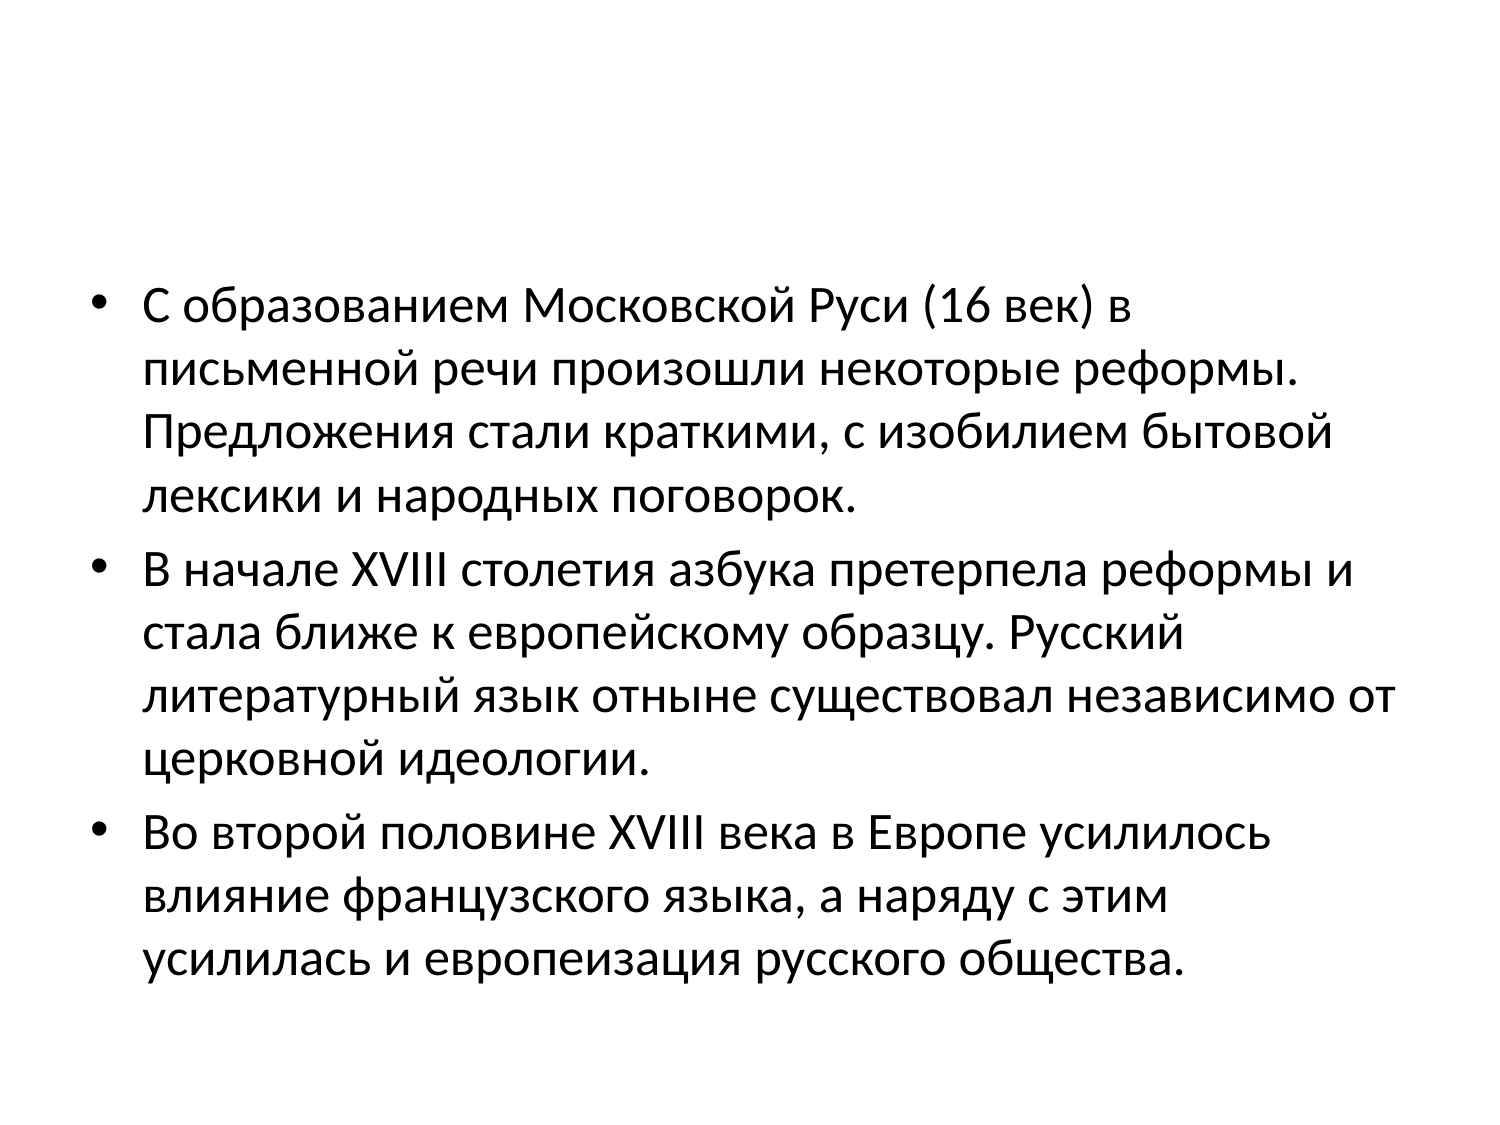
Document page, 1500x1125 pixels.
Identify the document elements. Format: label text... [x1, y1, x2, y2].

list С образованием Московской Руси (16 век) в письменной речи произошли некоторые реформы. Предложения стали краткими, с изобилием бытовой лексики и народных поговорок. В начале XVIII столетия азбука претерпела реформы и стала ближе к европейскому образцу. Русский литературный язык отныне существовал независимо от церковной идеологии. Во второй половине XVIII века в Европе усилилось влияние французского языка, а наряду с этим усилилась и европеизация русского общества. [75, 262, 1425, 1005]
